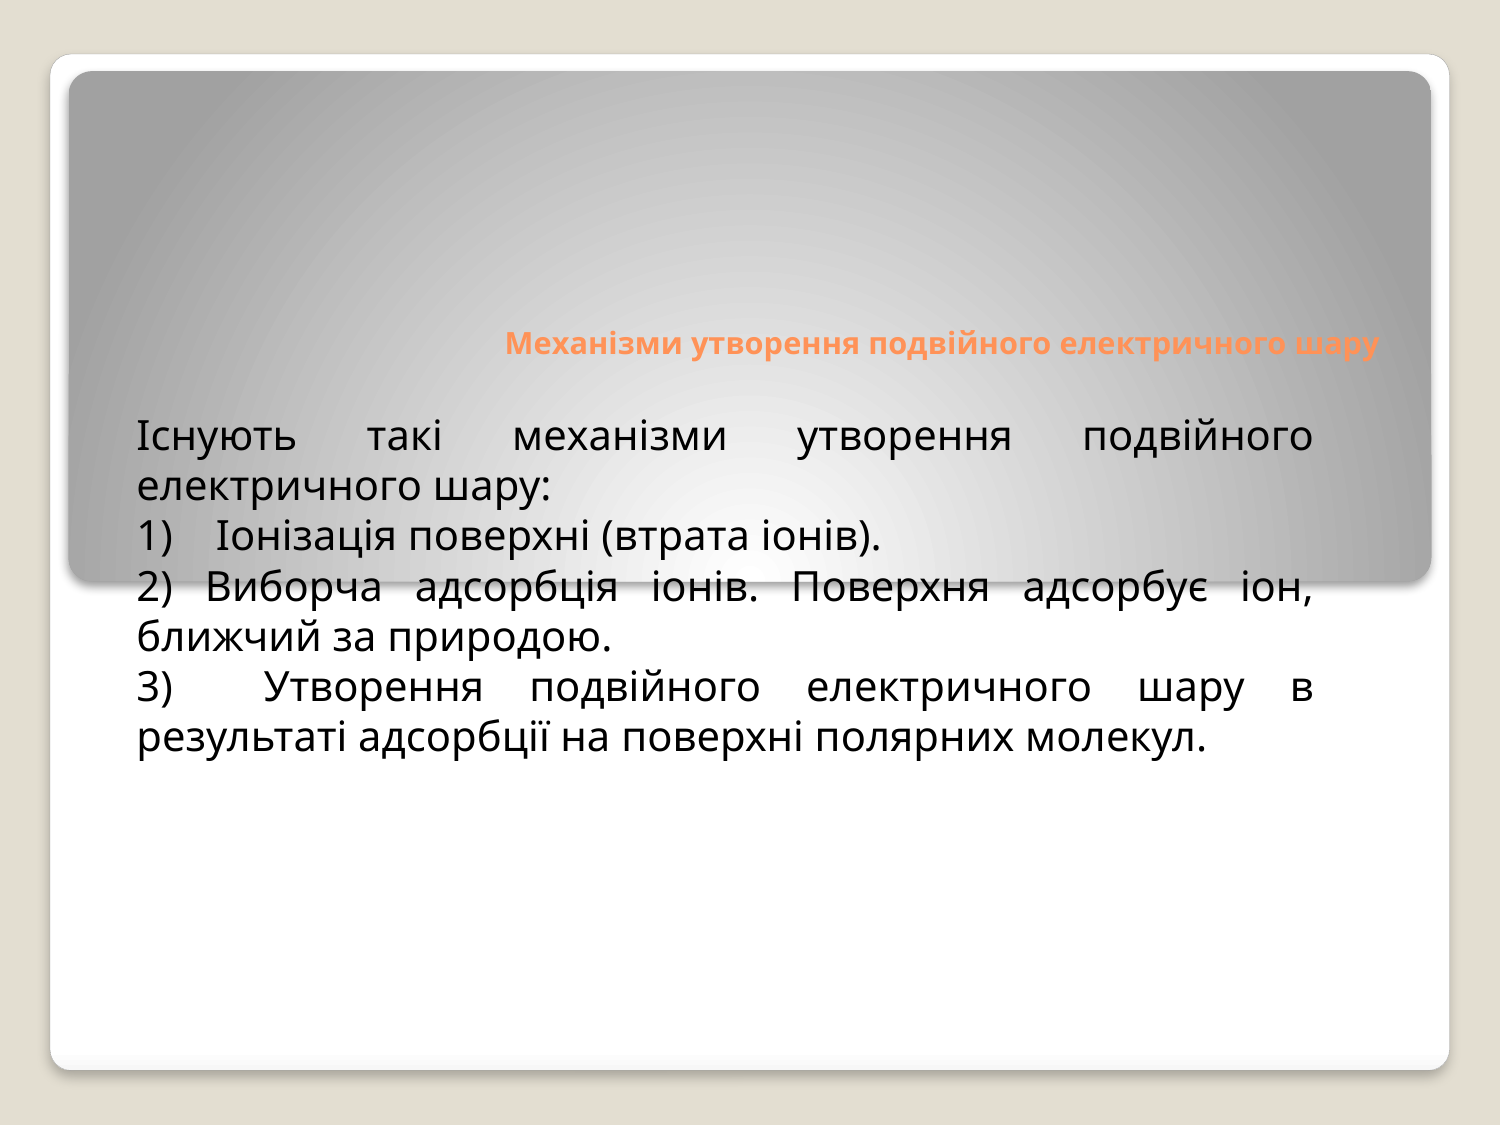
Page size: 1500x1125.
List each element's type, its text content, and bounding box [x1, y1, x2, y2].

subtitle Існують такі механізми утворення подвійного електричного шару: 1) Іонізація поверхні (втрата іонів). 2) Виборча адсорбція іонів. Поверхня адсорбує іон, ближчий за природою. 3) Утворення подвійного електричного шару в результаті адсорбції на поверхні полярних молекул. [100, 408, 1329, 1020]
title Механізми утворення подвійного електричного шару [112, 219, 1388, 461]
